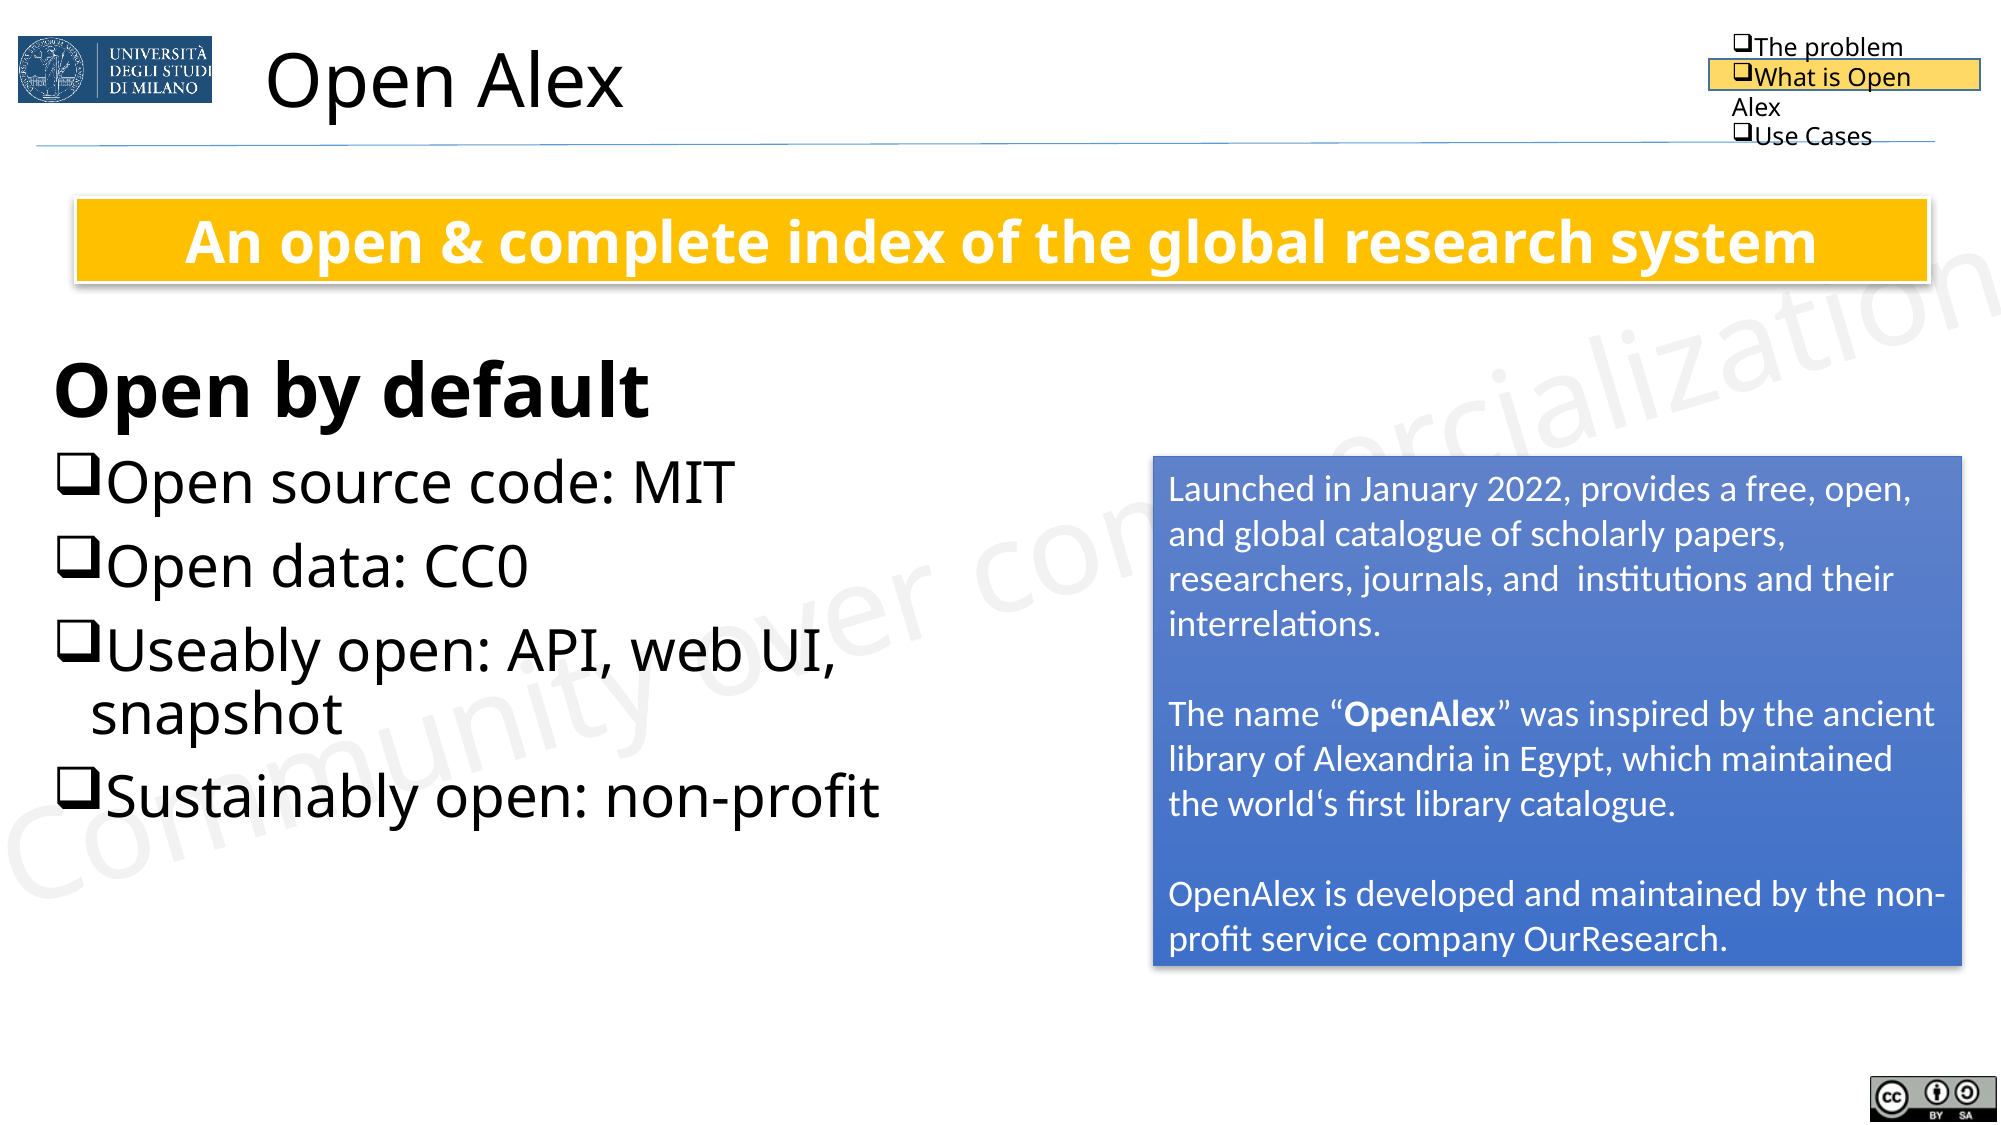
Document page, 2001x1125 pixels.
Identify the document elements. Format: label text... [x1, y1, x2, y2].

text_box Open Alex [249, 35, 1717, 142]
picture [18, 36, 213, 103]
text_box An open & complete index of the global research system [74, 196, 1931, 284]
text_box [1708, 58, 1717, 91]
text_box Launched in January 2022, provides a free, open, and global catalogue of scholarly papers, researchers, journals, and institutions and their interrelations. The name “OpenAlex” was inspired by the ancient library of Alexandria in Egypt, which maintained the world‘s first library catalogue. OpenAlex is developed and maintained by the non-profit service company OurResearch. [1153, 456, 1962, 966]
text_box Open by default Open source code: MIT Open data: CC0 Useably open: API, web UI, snapshot Sustainably open: non-profit [38, 335, 1090, 838]
text_box The problem What is Open Alex Use Cases [1717, 23, 1982, 159]
picture [1870, 1076, 1997, 1122]
